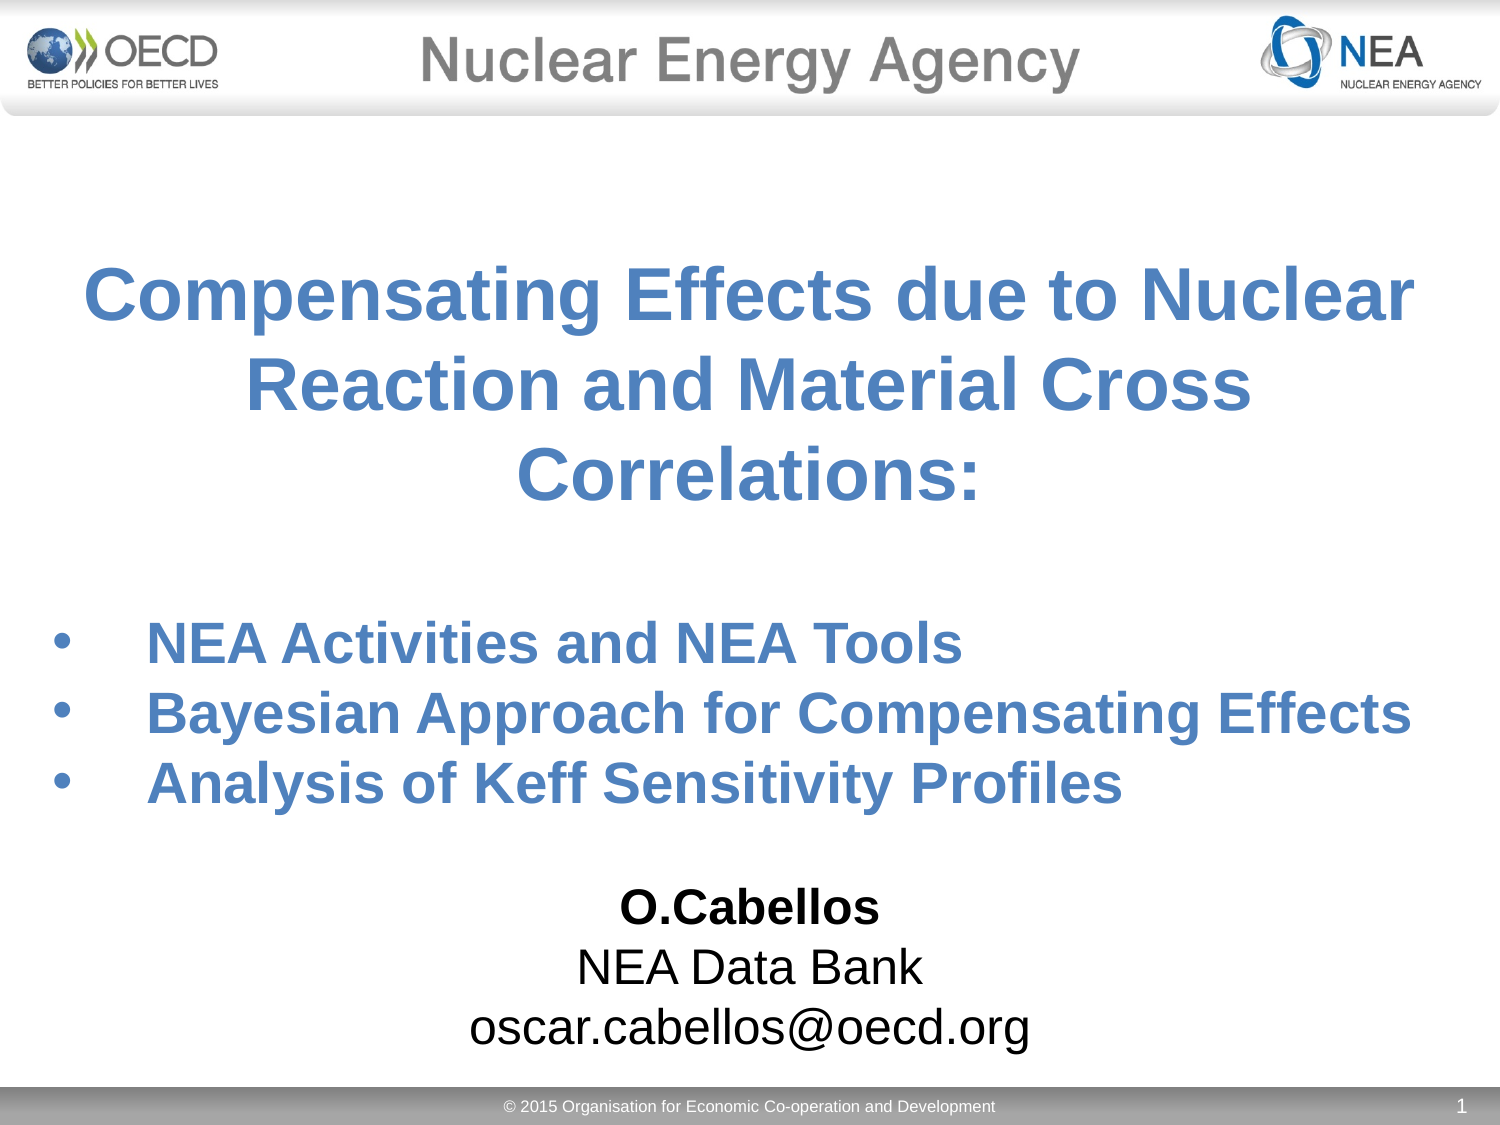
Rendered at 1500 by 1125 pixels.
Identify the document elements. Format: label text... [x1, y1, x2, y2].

text_box Compensating Effects due to Nuclear Reaction and Material Cross Correlations: NEA Activities and NEA Tools Bayesian Approach for Compensating Effects Analysis of Keff Sensitivity Profiles O.Cabellos NEA Data Bank oscar.cabellos@oecd.org [37, 237, 1463, 1063]
picture [0, 0, 1500, 116]
